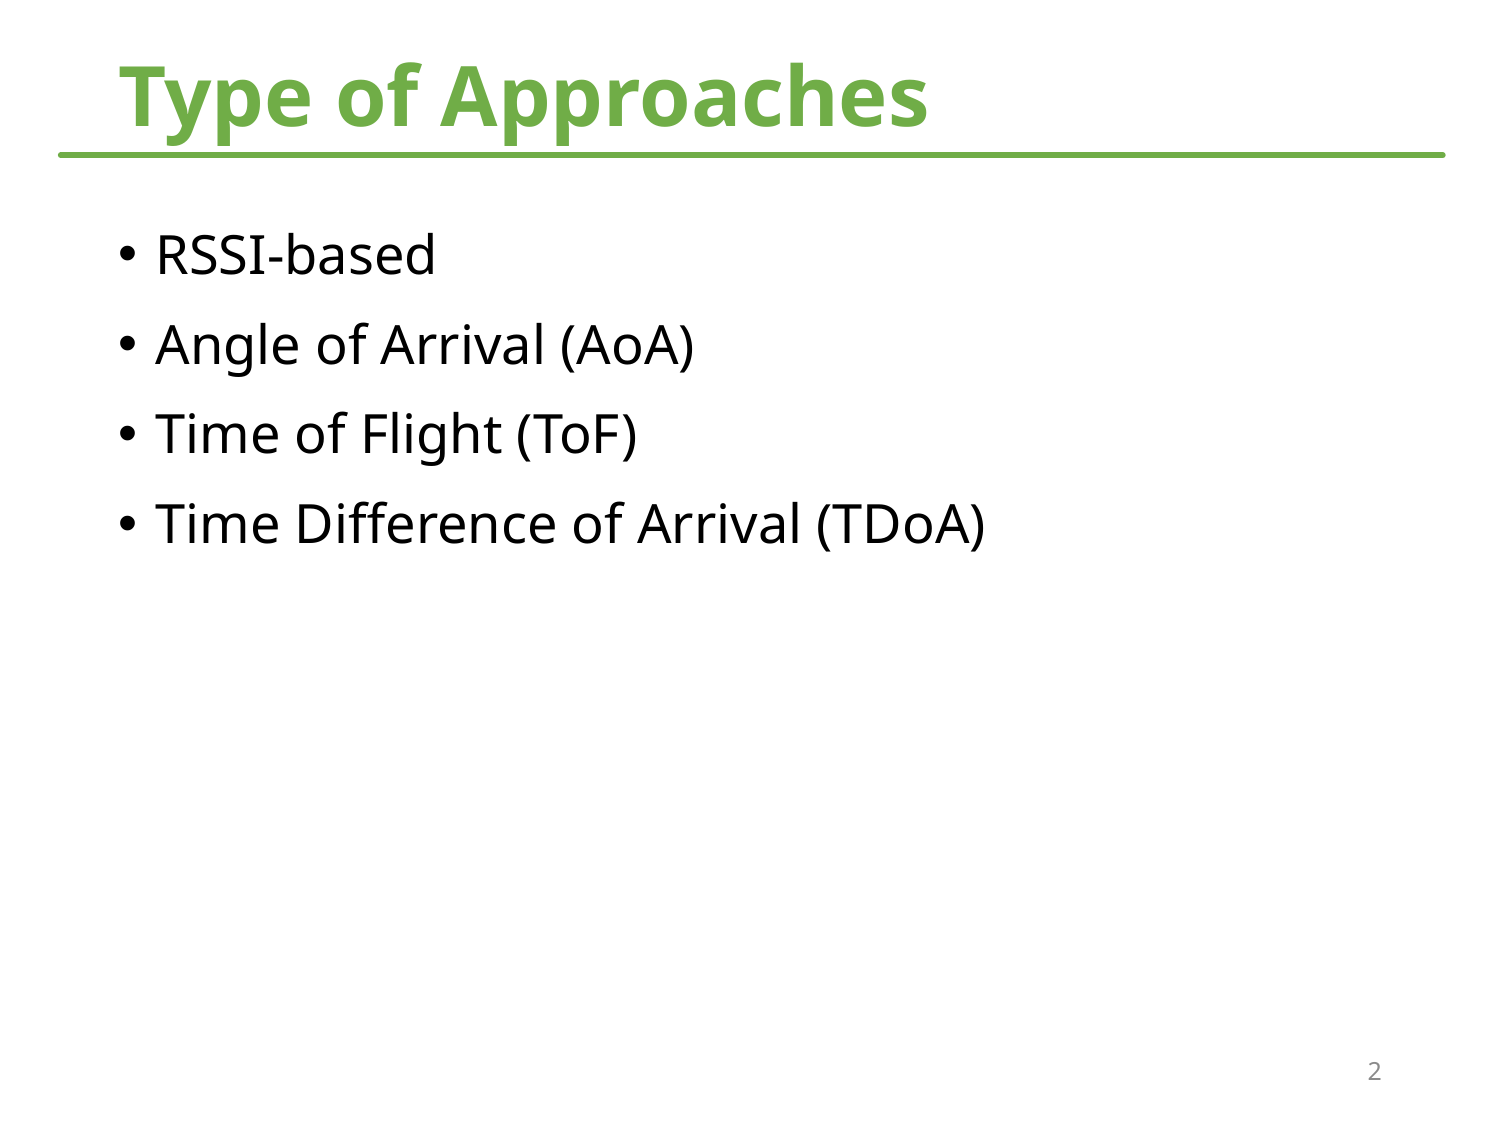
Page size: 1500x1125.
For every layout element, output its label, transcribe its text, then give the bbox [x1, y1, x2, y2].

list RSSI-based Angle of Arrival (AoA) Time of Flight (ToF) Time Difference of Arrival (TDoA) [103, 212, 1397, 1014]
title Type of Approaches [103, 43, 1397, 156]
slide_number 2 [1059, 1042, 1397, 1103]
